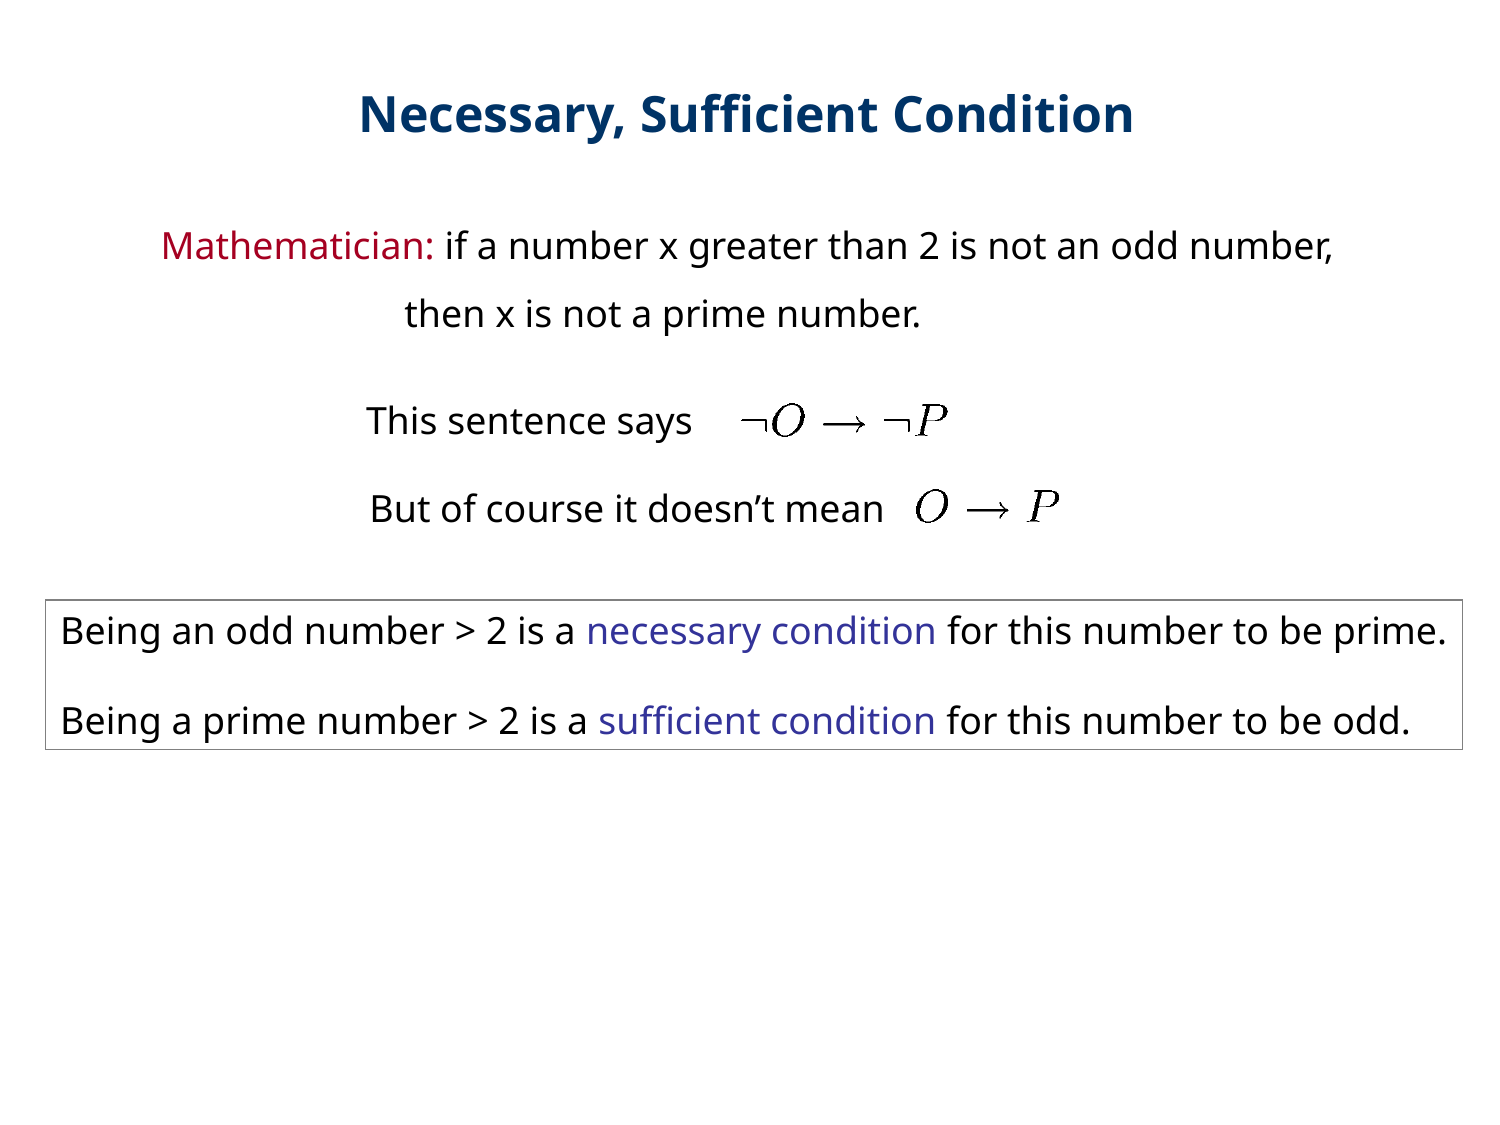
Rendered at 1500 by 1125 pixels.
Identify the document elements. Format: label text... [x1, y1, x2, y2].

text_box But of course it doesn’t mean [354, 477, 901, 537]
text_box Necessary, Sufficient Condition [343, 74, 1151, 150]
picture [915, 489, 1061, 524]
text_box Mathematician: if a number x greater than 2 is not an odd number, then x is not a prime number. [145, 214, 1350, 343]
picture [740, 403, 949, 438]
text_box This sentence says [351, 389, 709, 450]
text_box Being an odd number > 2 is a necessary condition for this number to be prime. Being a prime number > 2 is a sufficient condition for this number to be odd. [45, 599, 1463, 750]
